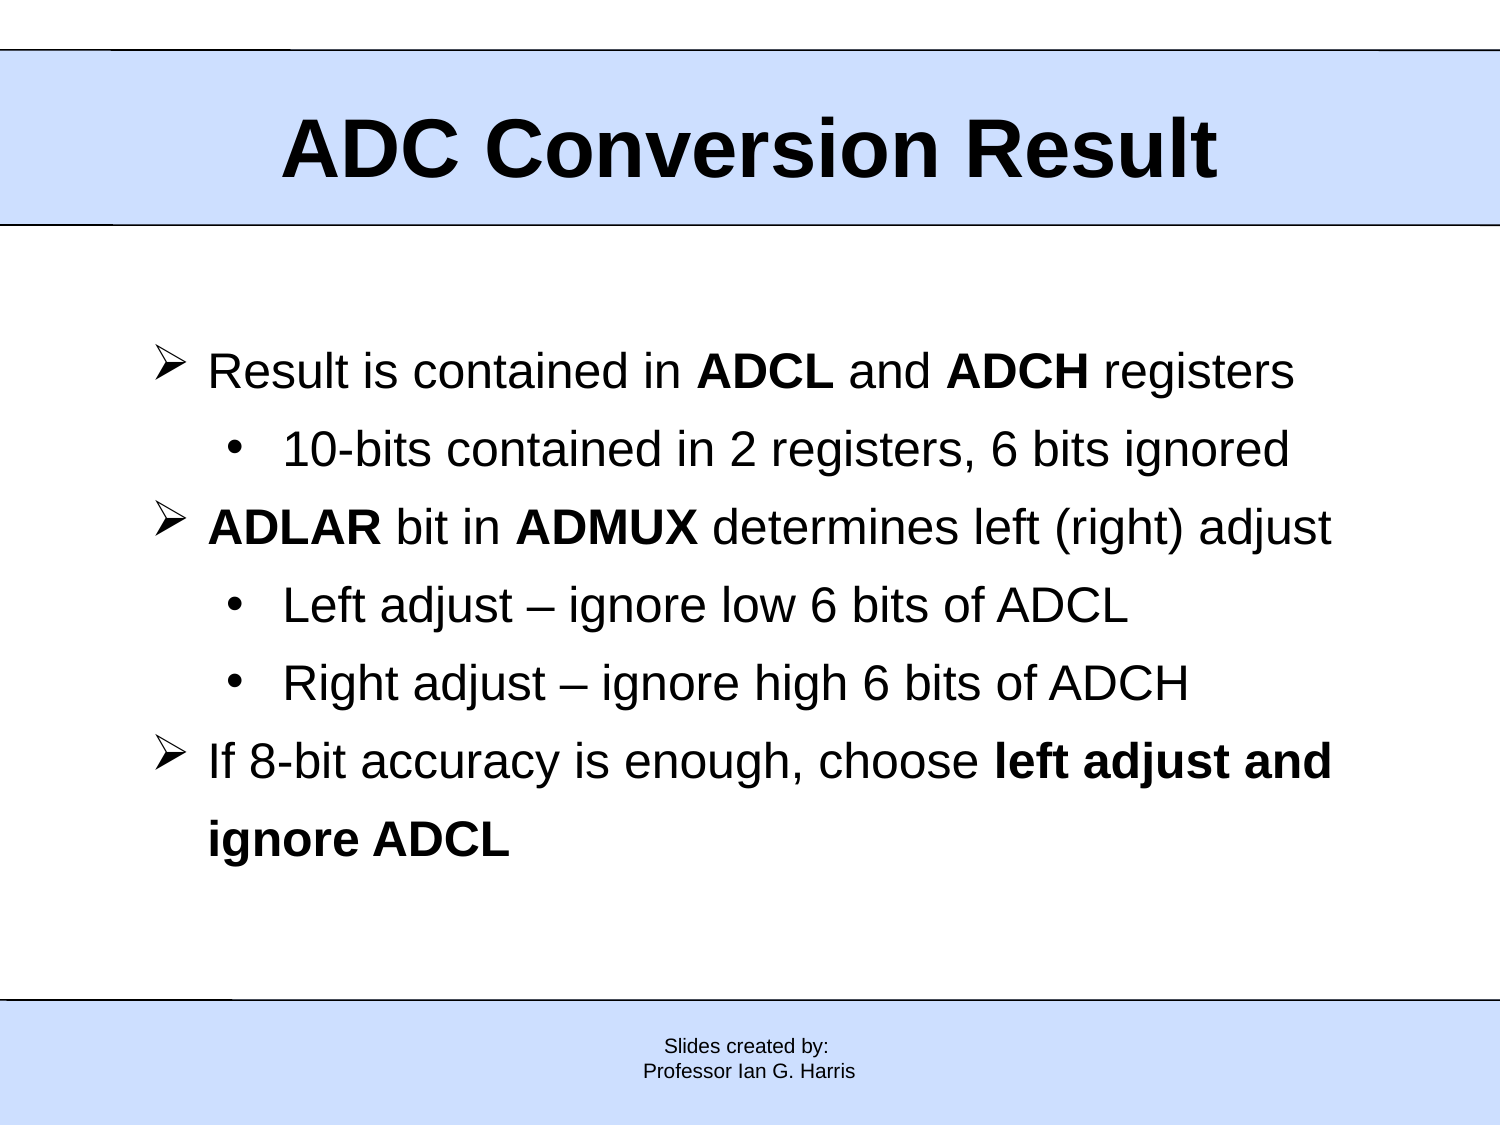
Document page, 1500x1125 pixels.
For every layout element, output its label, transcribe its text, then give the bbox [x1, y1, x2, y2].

title ADC Conversion Result [112, 50, 1388, 238]
text_box Result is contained in ADCL and ADCH registers 10-bits contained in 2 registers, 6 bits ignored ADLAR bit in ADMUX determines left (right) adjust Left adjust – ignore low 6 bits of ADCL Right adjust – ignore high 6 bits of ADCH If 8-bit accuracy is enough, choose left adjust and ignore ADCL [136, 313, 1363, 874]
text_box Slides created by: Professor Ian G. Harris [512, 1024, 987, 1099]
